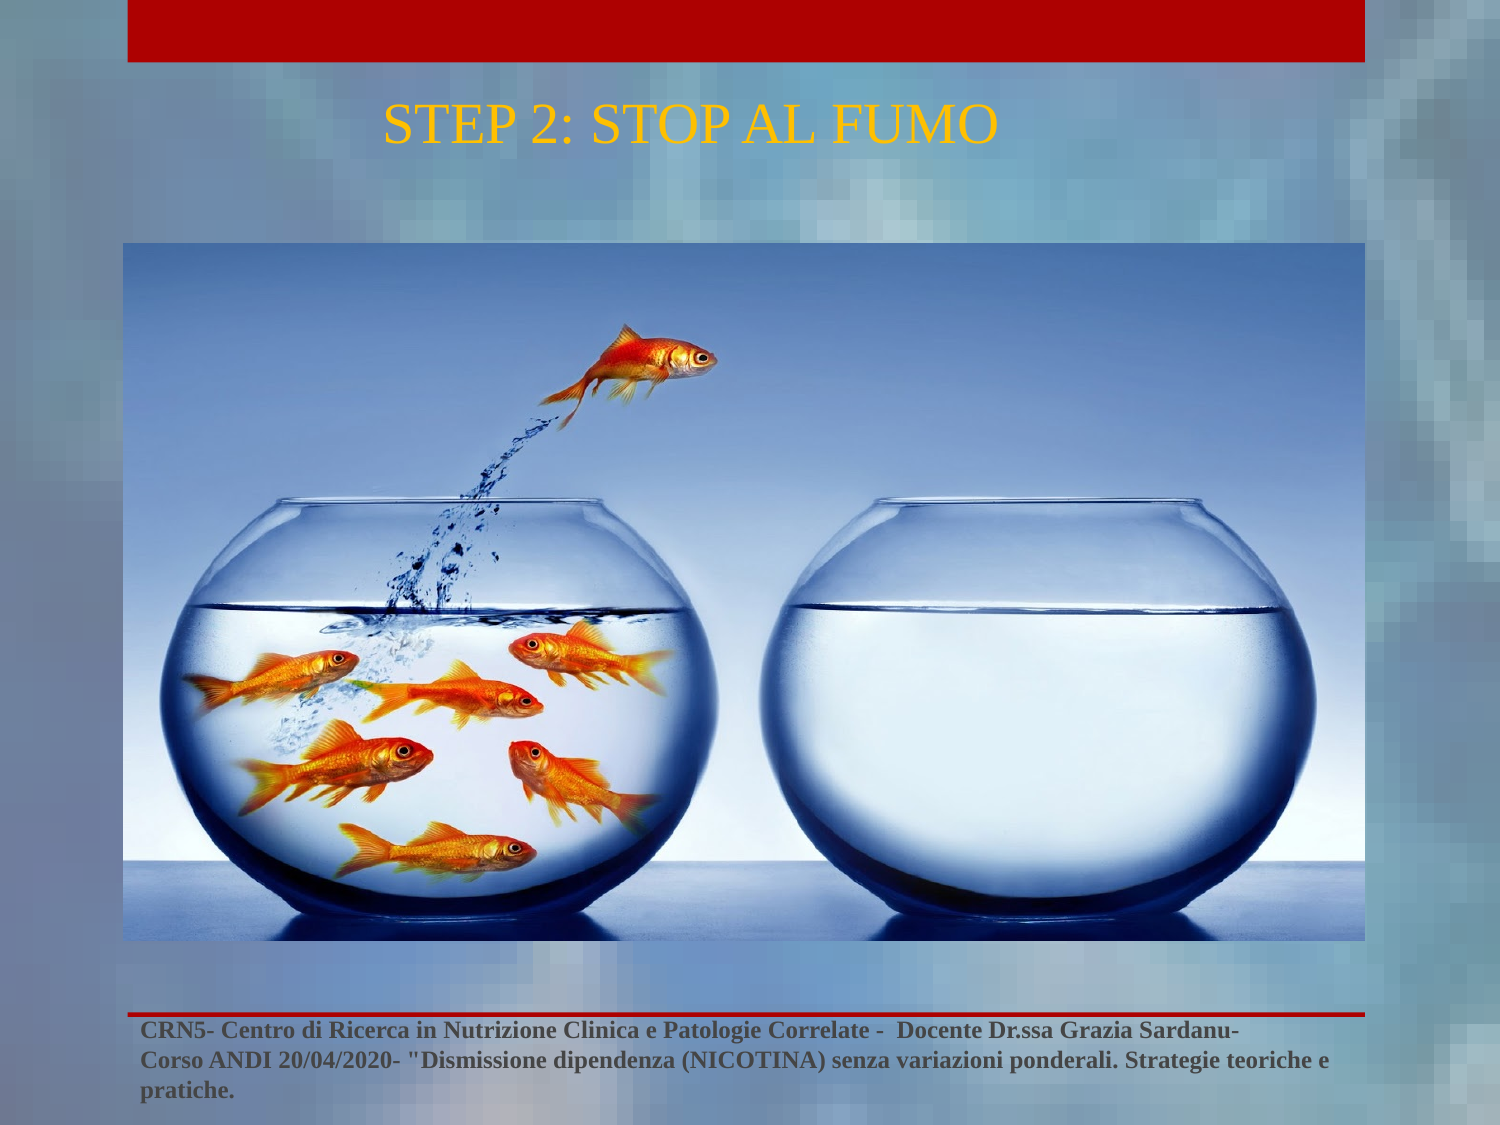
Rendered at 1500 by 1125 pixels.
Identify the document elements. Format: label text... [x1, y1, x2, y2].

footer CRN5- Centro di Ricerca in Nutrizione Clinica e Patologie Correlate - Docente Dr.ssa Grazia Sardanu- Corso ANDI 20/04/2020- "Dismissione dipendenza (NICOTINA) senza variazioni ponderali. Strategie teoriche e pratiche. [125, 1023, 1365, 1094]
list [123, 242, 1365, 942]
text_box STEP 2: STOP AL FUMO [135, 78, 1365, 163]
